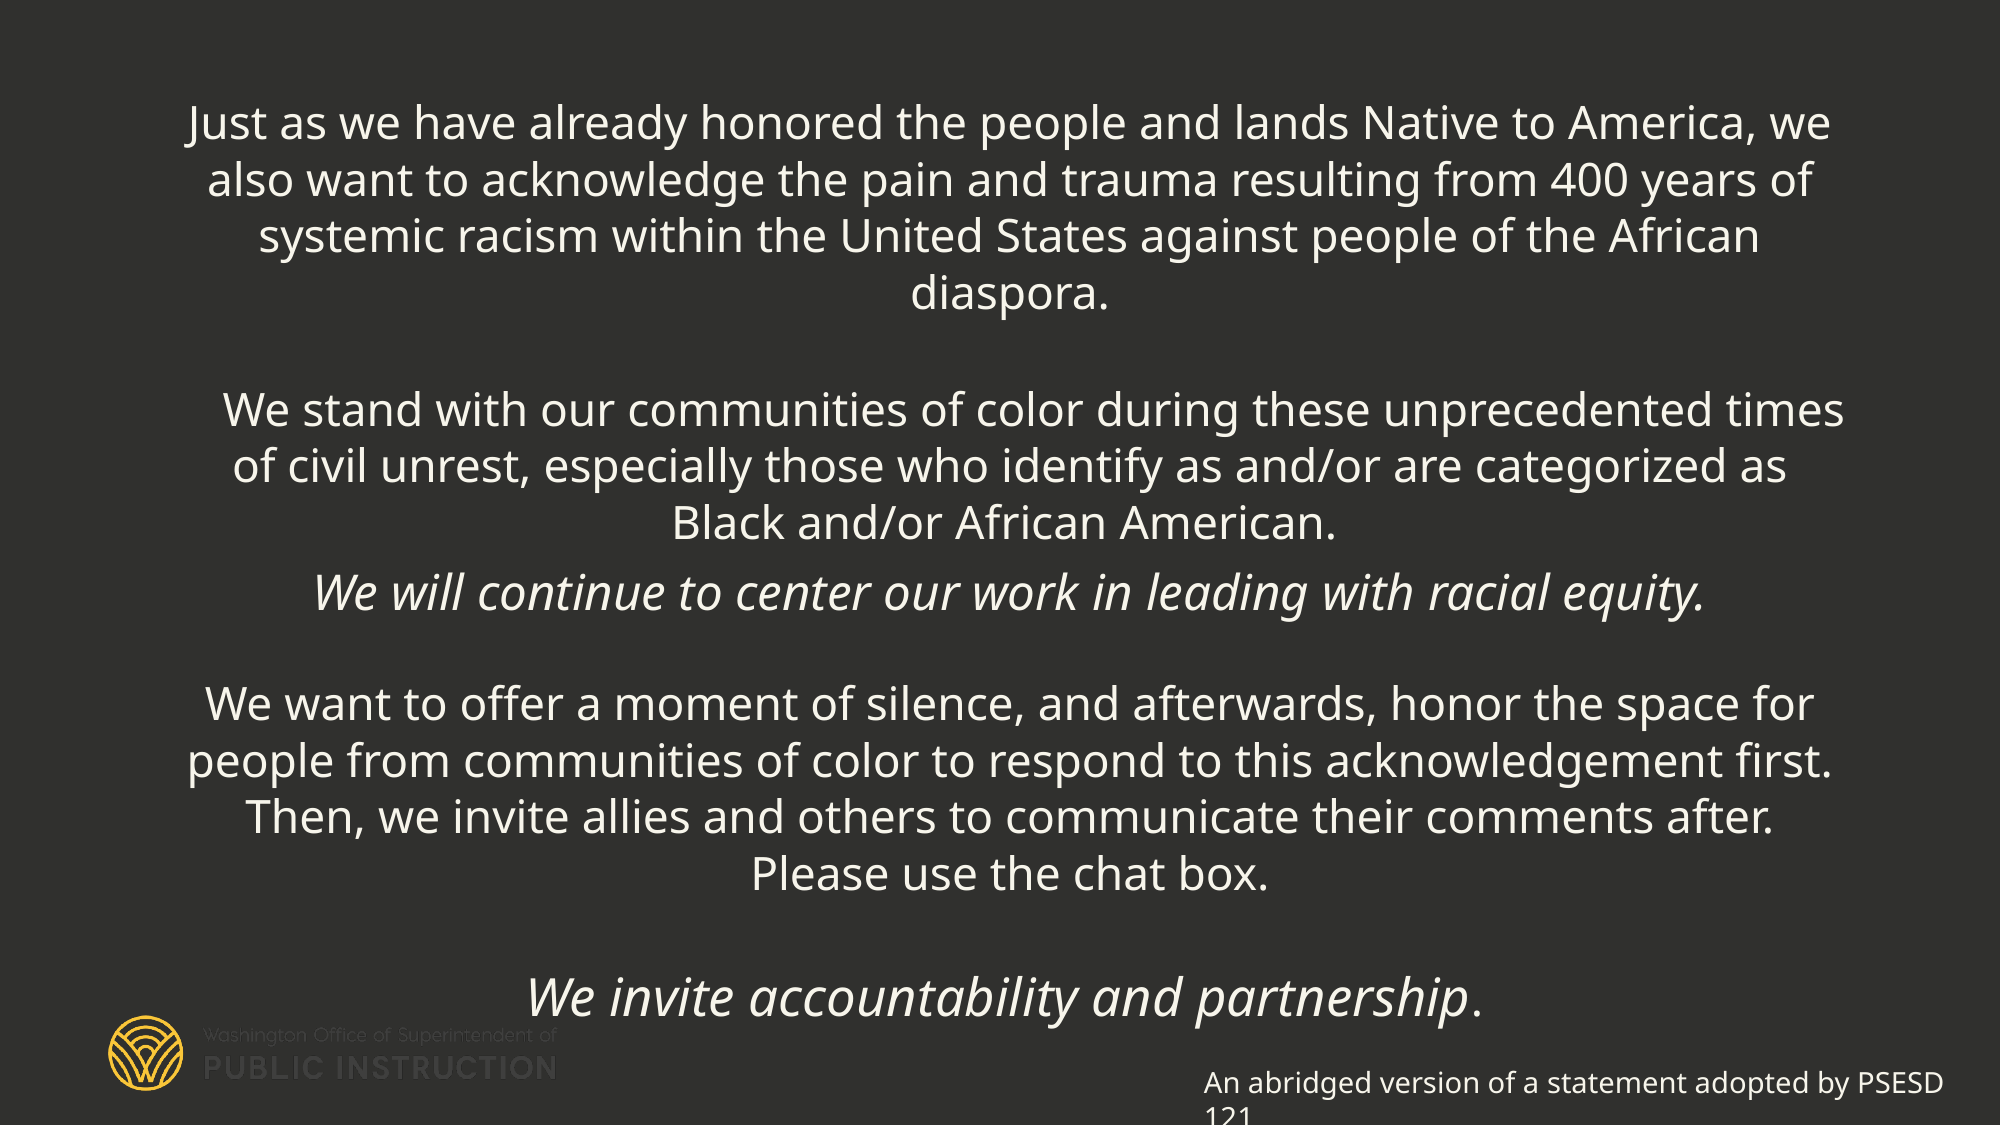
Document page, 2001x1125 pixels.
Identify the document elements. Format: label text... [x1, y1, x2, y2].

picture [108, 1015, 558, 1091]
title An abridged version of a statement adopted by PSESD 121 [1188, 1057, 1986, 1125]
list Just as we have already honored the people and lands Native to America, we also want to acknowledge the pain and trauma resulting from 400 years of systemic racism within the United States against people of the African diaspora. We stand with our communities of color during these unprecedented times of civil unrest, especially those who identify as and/or are categorized as Black and/or African American. We will continue to center our work in leading with racial equity. We want to offer a moment of silence, and afterwards, honor the space for people from communities of color to respond to this acknowledgement first. Then, we invite allies and others to communicate their comments after. Please use the chat box. We invite accountability and partnership. [157, 87, 1863, 1038]
